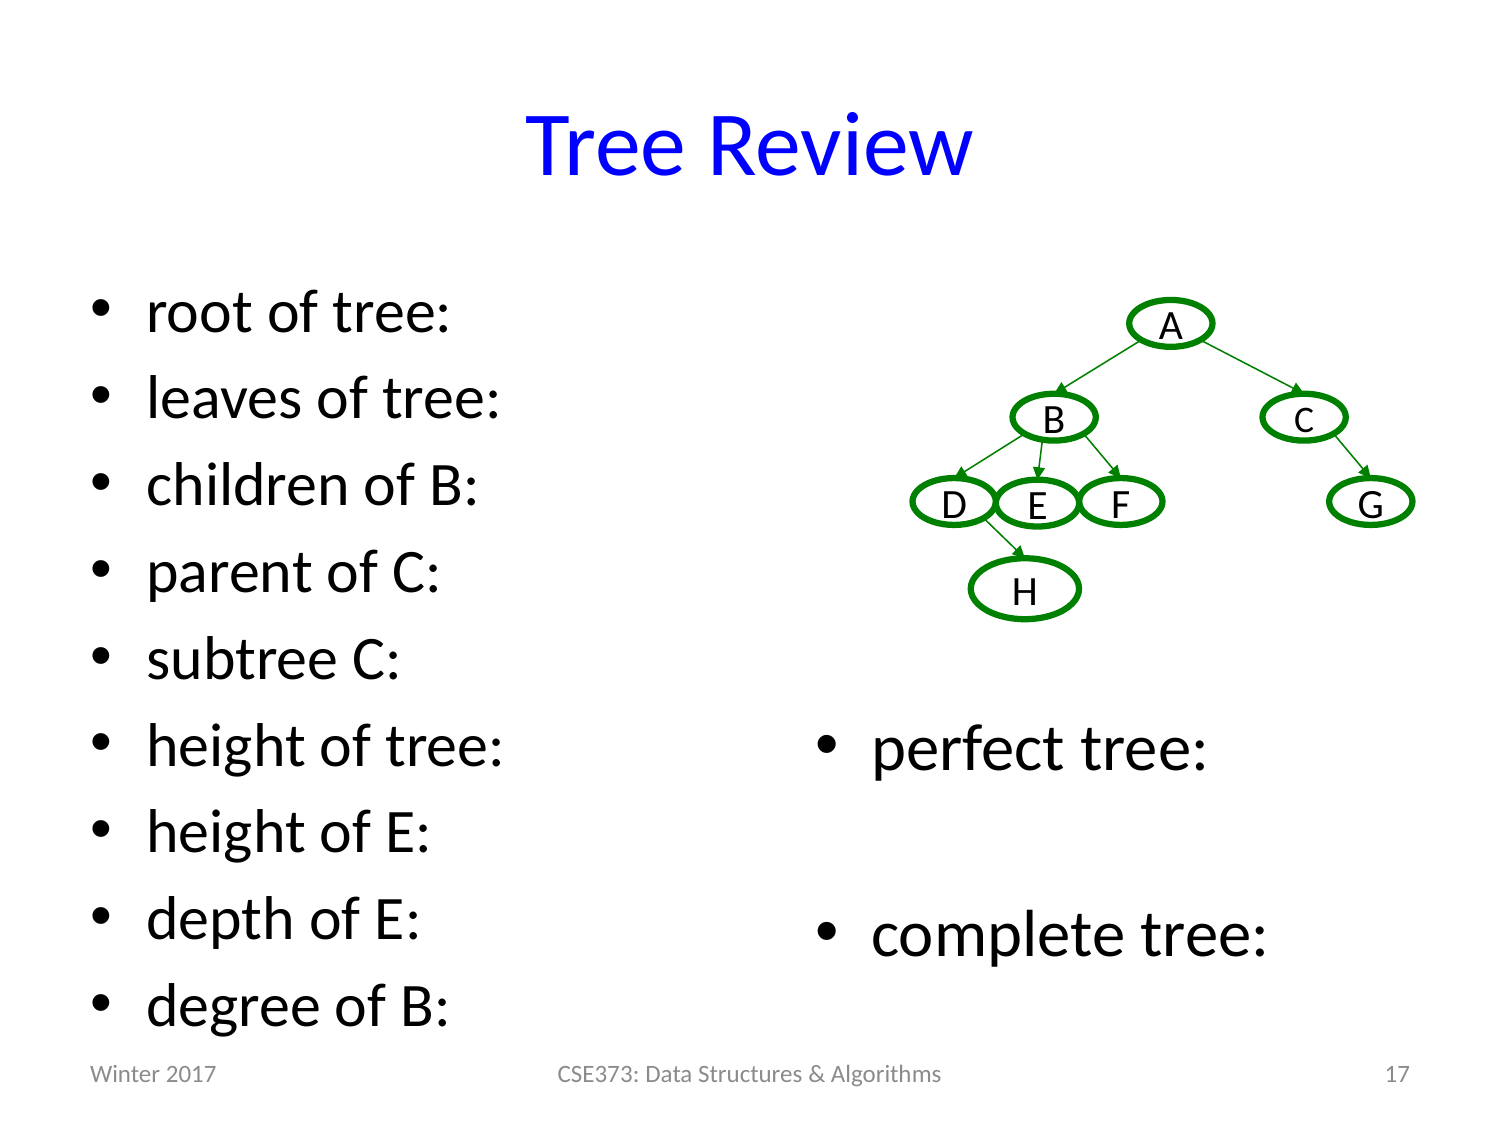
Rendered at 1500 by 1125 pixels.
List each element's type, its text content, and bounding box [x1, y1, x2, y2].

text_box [1037, 438, 1043, 480]
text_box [912, 299, 1413, 620]
slide_number Winter 2017 [75, 1042, 425, 1103]
slide_number 17 [1074, 1042, 1425, 1103]
footer CSE373: Data Structures & Algorithms [512, 1042, 988, 1103]
list root of tree: leaves of tree: children of B: parent of C: subtree C: height of tree: height of E: depth of E: degree of B: [75, 262, 800, 1050]
title Tree Review [75, 45, 1425, 233]
text_box perfect tree: complete tree: [800, 695, 1500, 1031]
